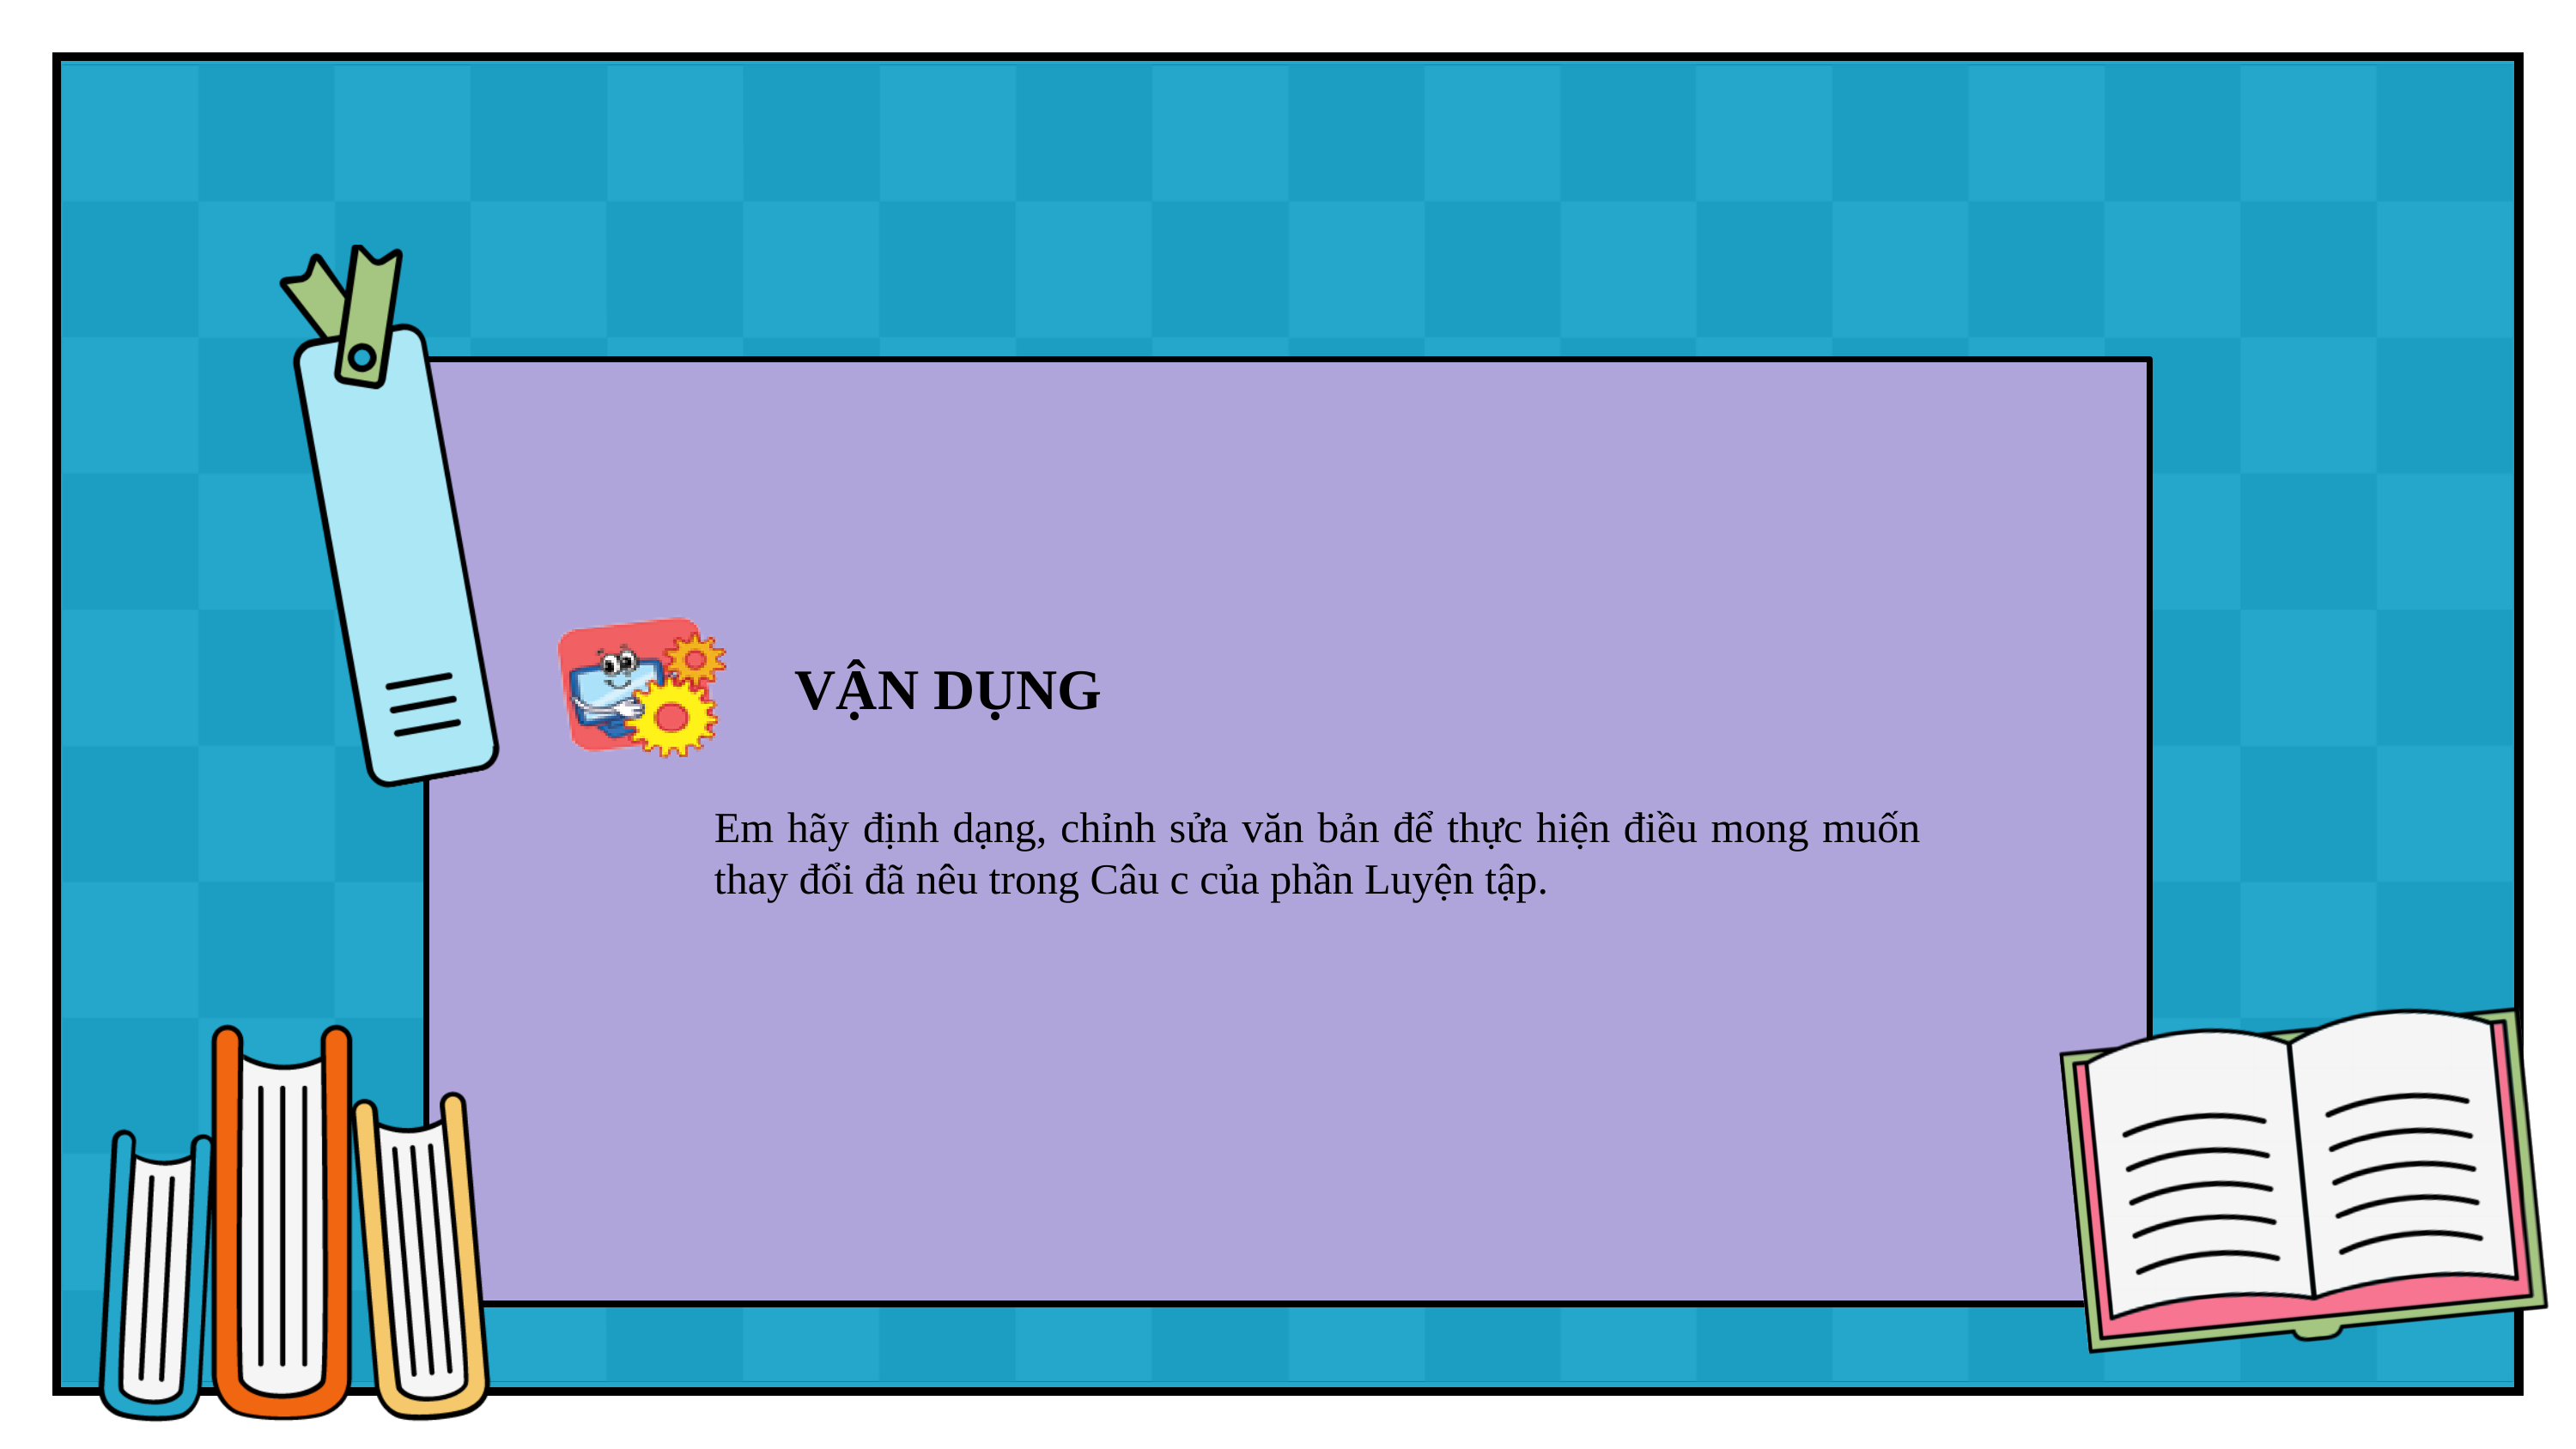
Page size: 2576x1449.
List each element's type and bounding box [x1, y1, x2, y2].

picture [0, 0, 2576, 1449]
text_box [426, 343, 2150, 1304]
